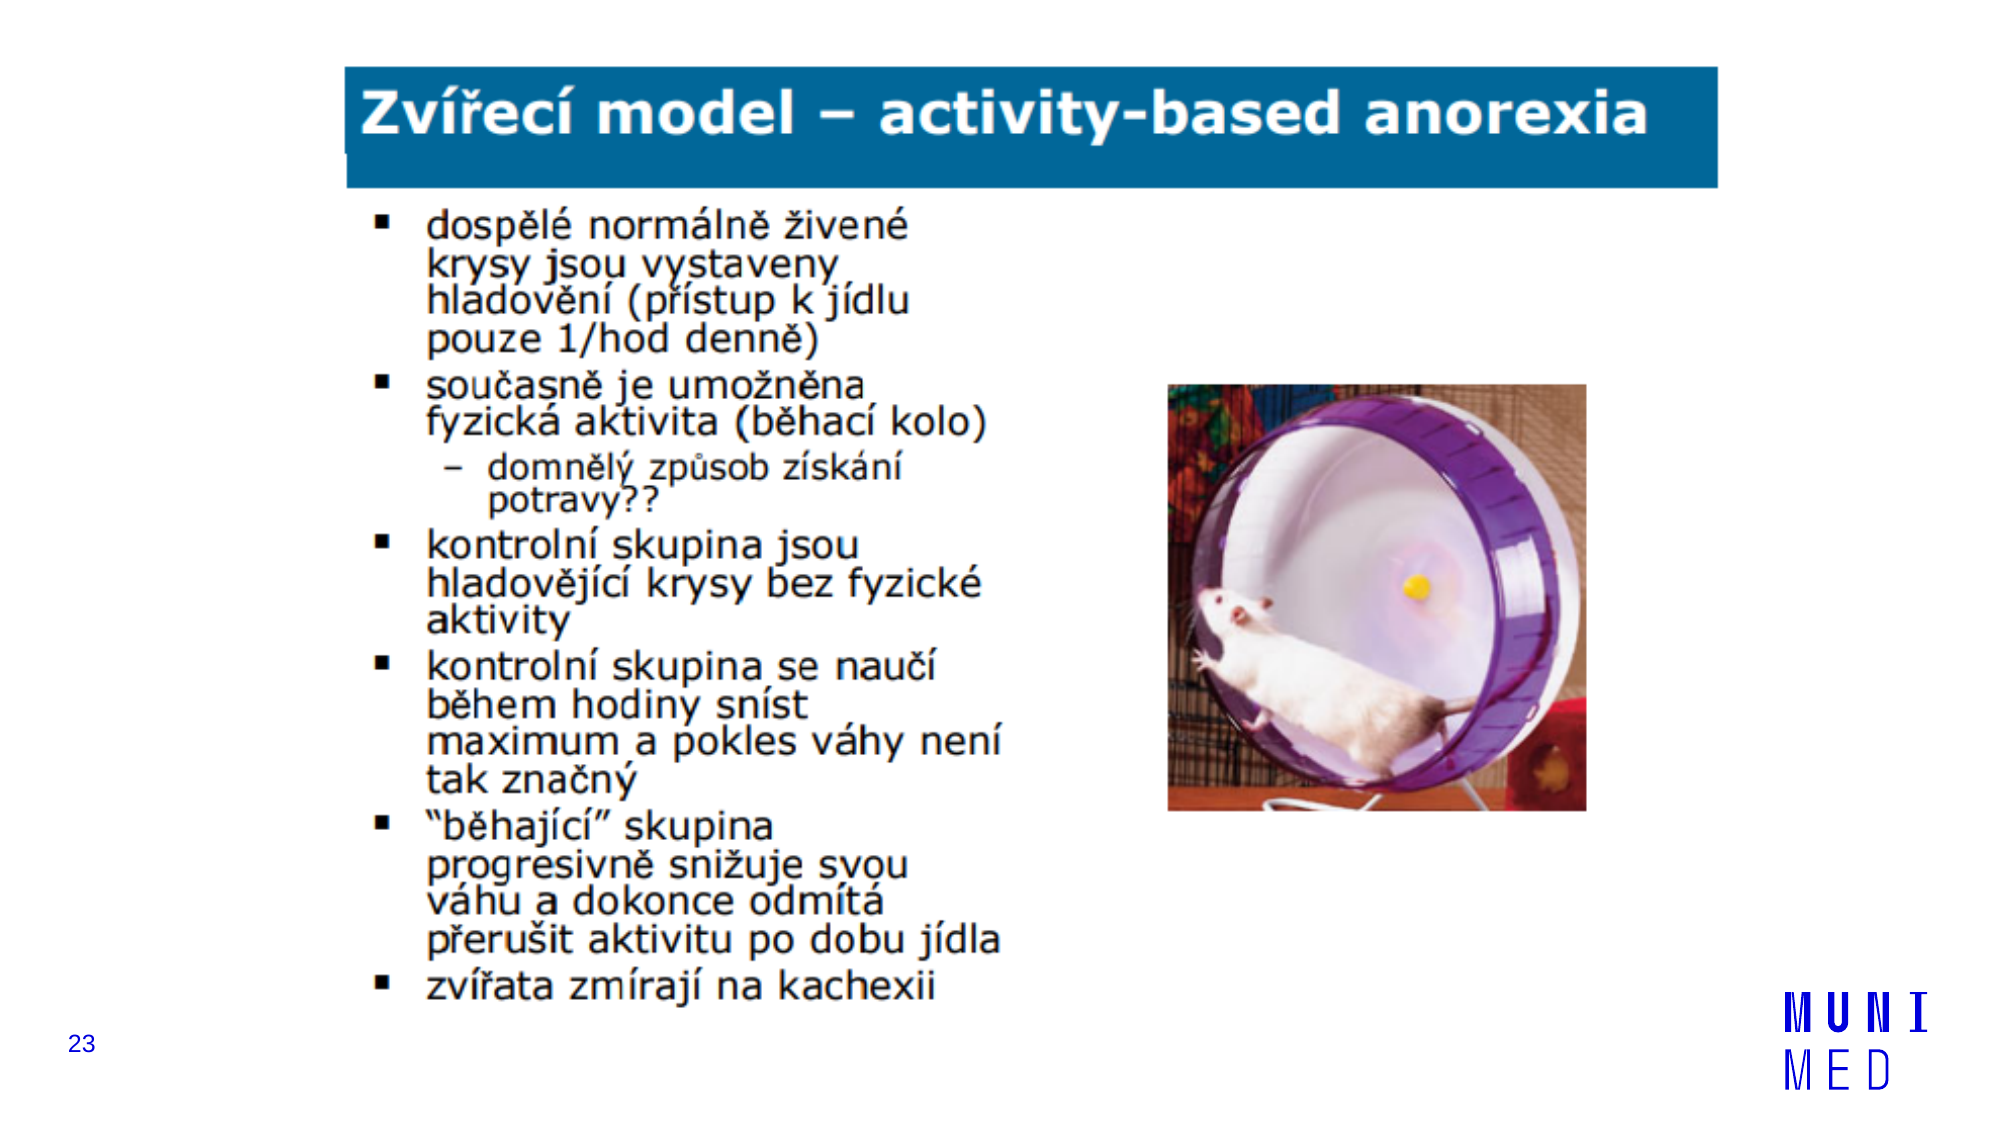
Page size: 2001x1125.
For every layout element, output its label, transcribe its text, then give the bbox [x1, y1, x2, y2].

slide_number 23 [67, 1021, 110, 1063]
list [315, 43, 1775, 1022]
